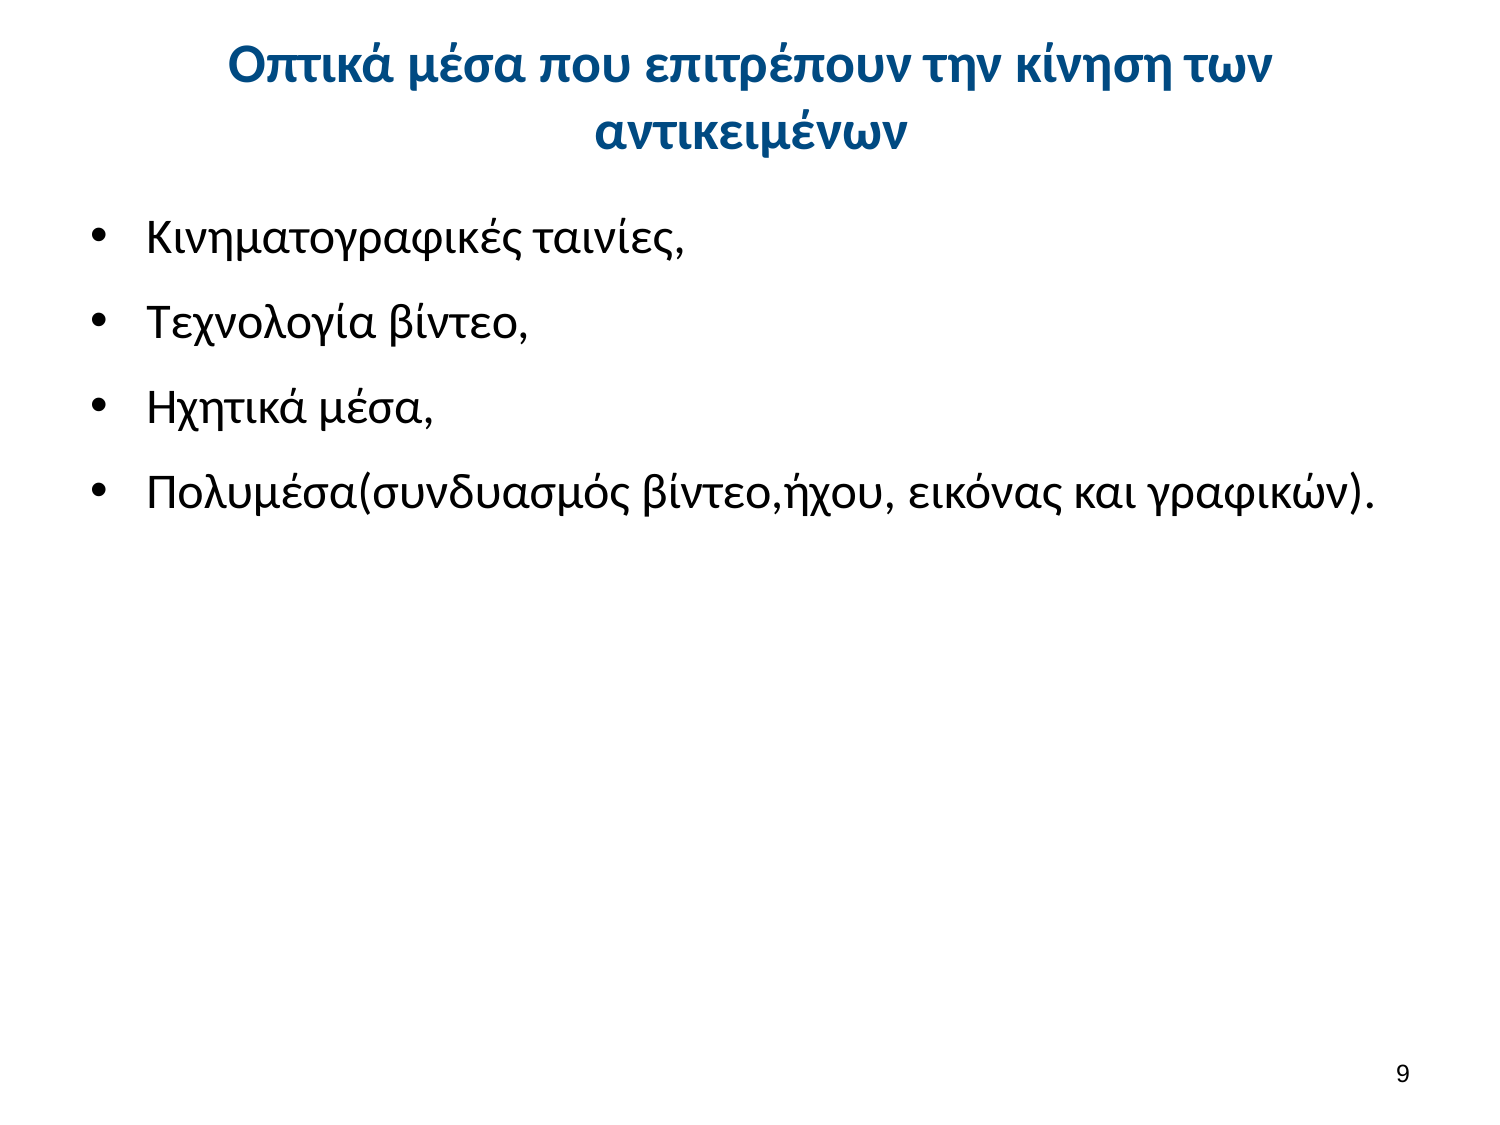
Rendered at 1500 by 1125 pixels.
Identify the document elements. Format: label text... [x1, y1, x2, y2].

list Κινηματογραφικές ταινίες, Τεχνολογία βίντεο, Ηχητικά μέσα, Πολυμέσα(συνδυασμός βίντεο,ήχου, εικόνας και γραφικών). [75, 196, 1425, 1024]
slide_number 8 [1074, 1042, 1425, 1103]
title Οπτικά μέσα που επιτρέπουν την κίνηση των αντικειμένων [76, 19, 1427, 169]
